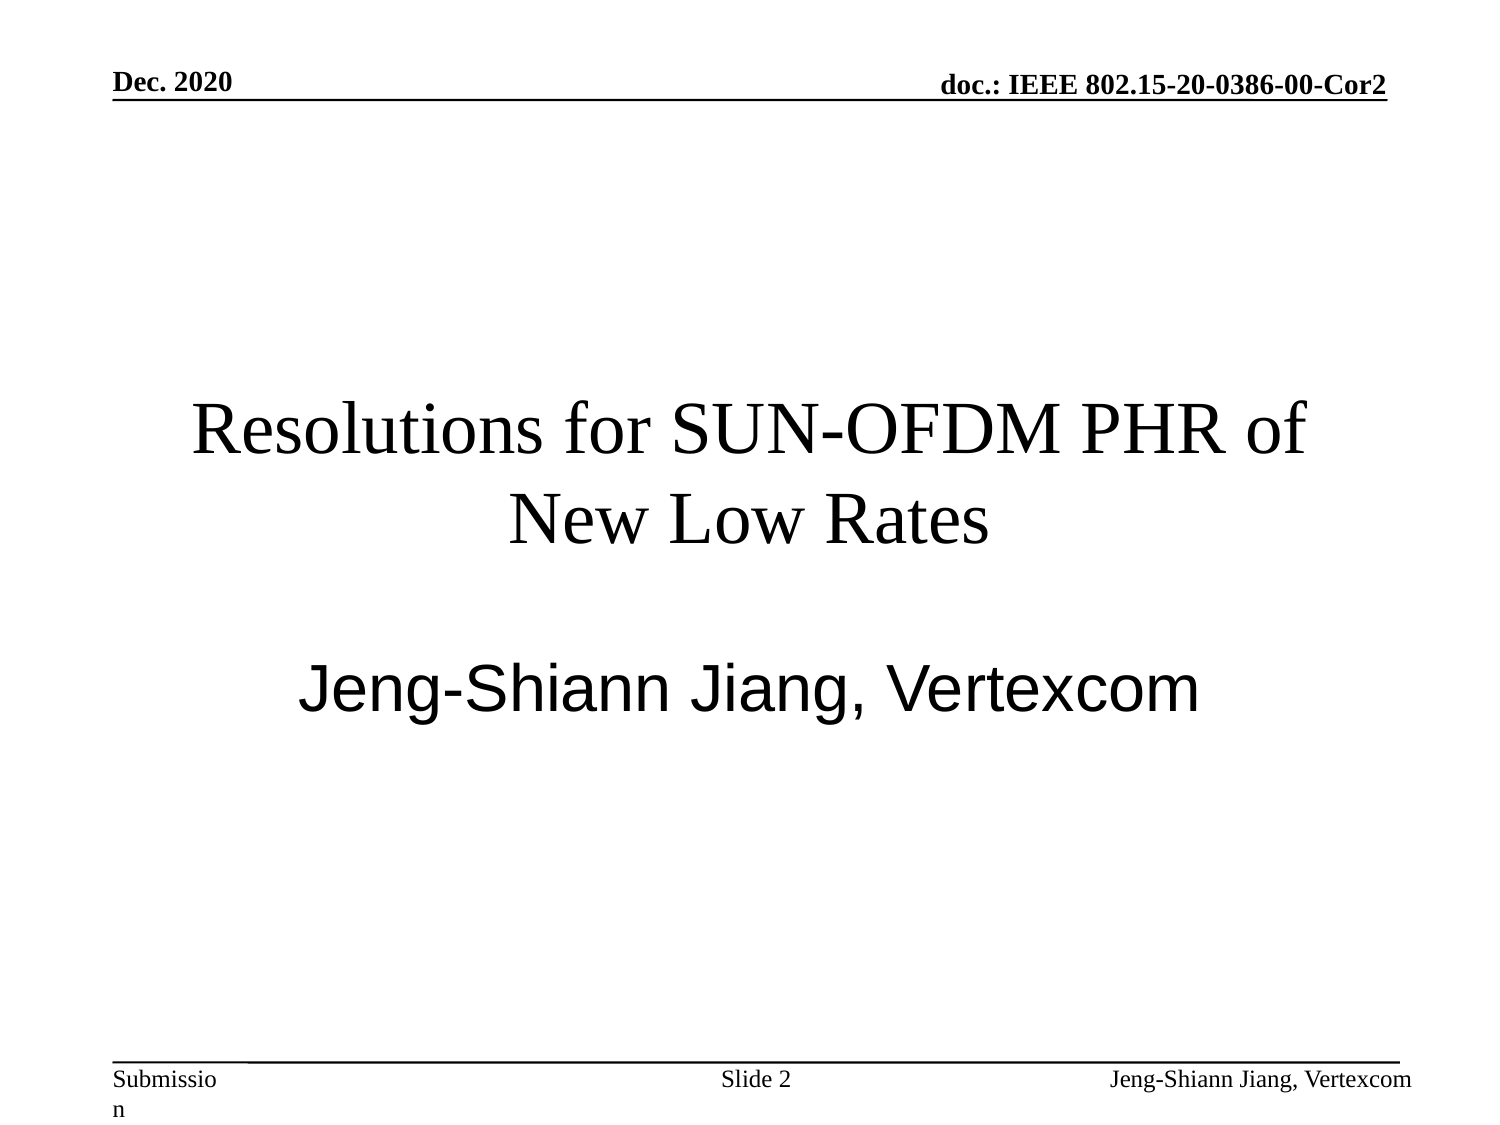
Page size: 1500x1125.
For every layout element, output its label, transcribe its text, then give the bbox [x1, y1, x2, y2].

subtitle Jeng-Shiann Jiang, Vertexcom [225, 637, 1275, 925]
slide_number Slide 2 [712, 1062, 800, 1093]
footer Jeng-Shiann Jiang, Vertexcom [900, 1062, 1413, 1093]
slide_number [112, 62, 375, 98]
title Resolutions for SUN-OFDM PHR of New Low Rates [112, 375, 1388, 563]
